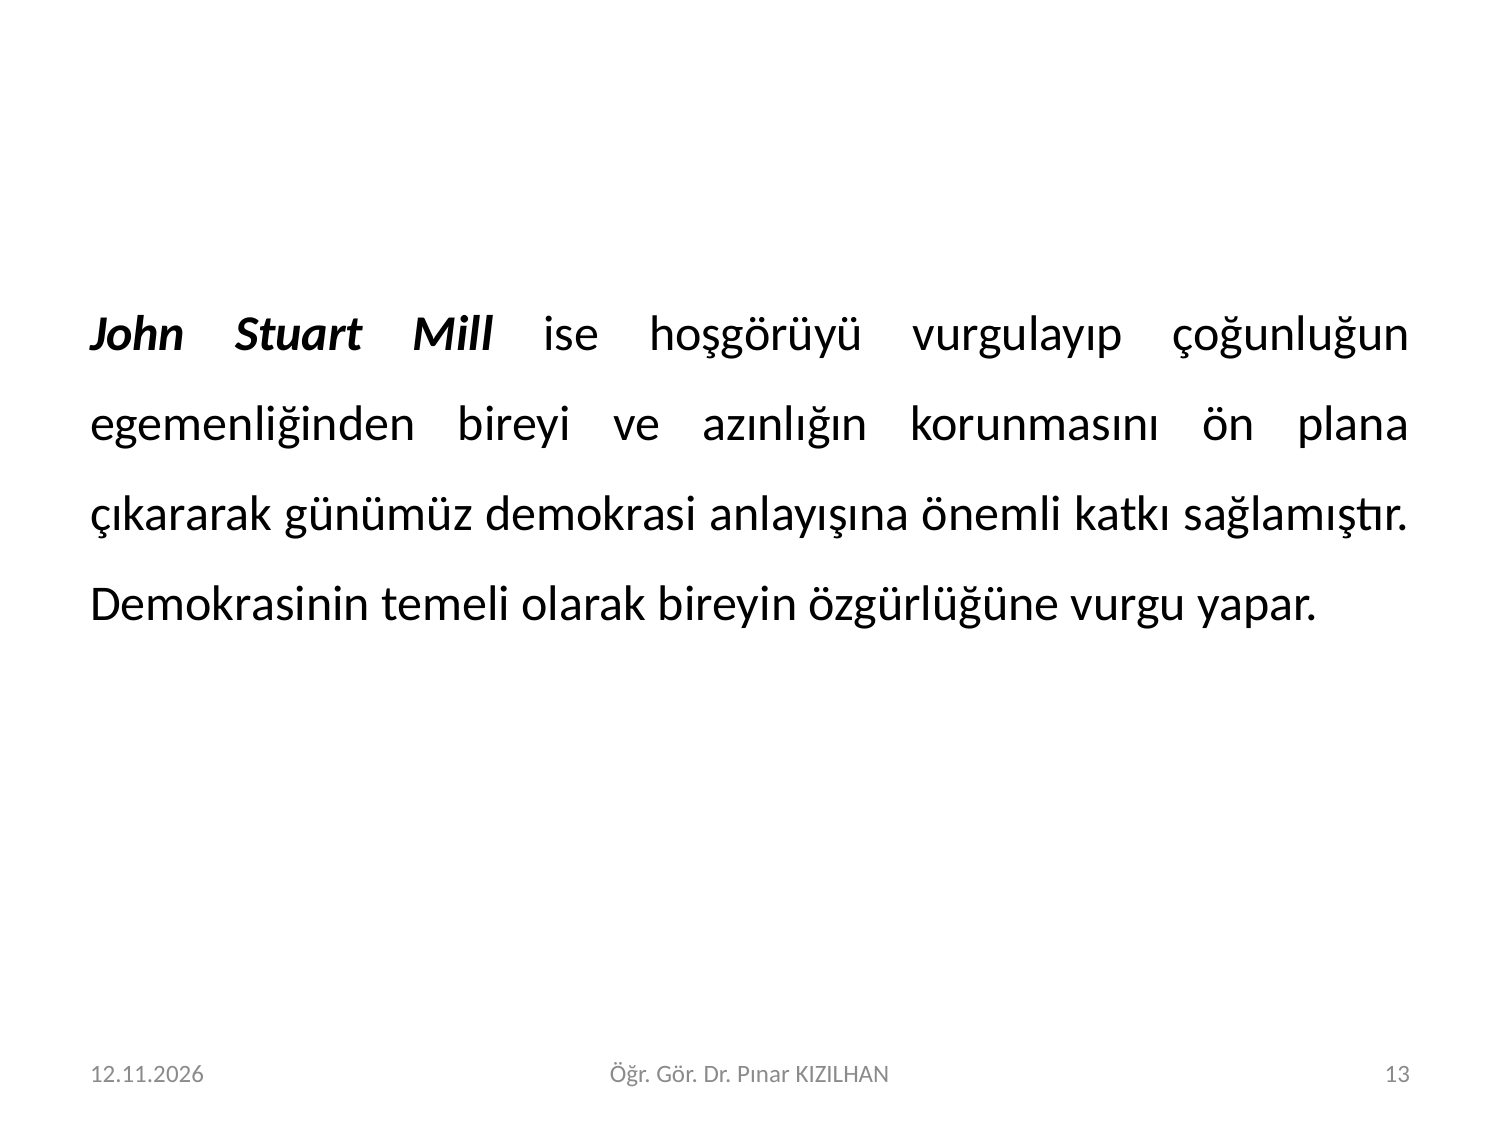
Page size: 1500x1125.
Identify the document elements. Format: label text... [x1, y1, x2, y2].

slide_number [75, 1042, 425, 1103]
footer Öğr. Gör. Dr. Pınar KIZILHAN [512, 1042, 988, 1103]
list John Stuart Mill ise hoşgörüyü vurgulayıp çoğunluğun egemenliğinden bireyi ve azınlığın korunmasını ön plana çıkararak günümüz demokrasi anlayışına önemli katkı sağlamıştır. Demokrasinin temeli olarak bireyin özgürlüğüne vurgu yapar. [75, 262, 1425, 1005]
slide_number 13 [1074, 1042, 1425, 1103]
